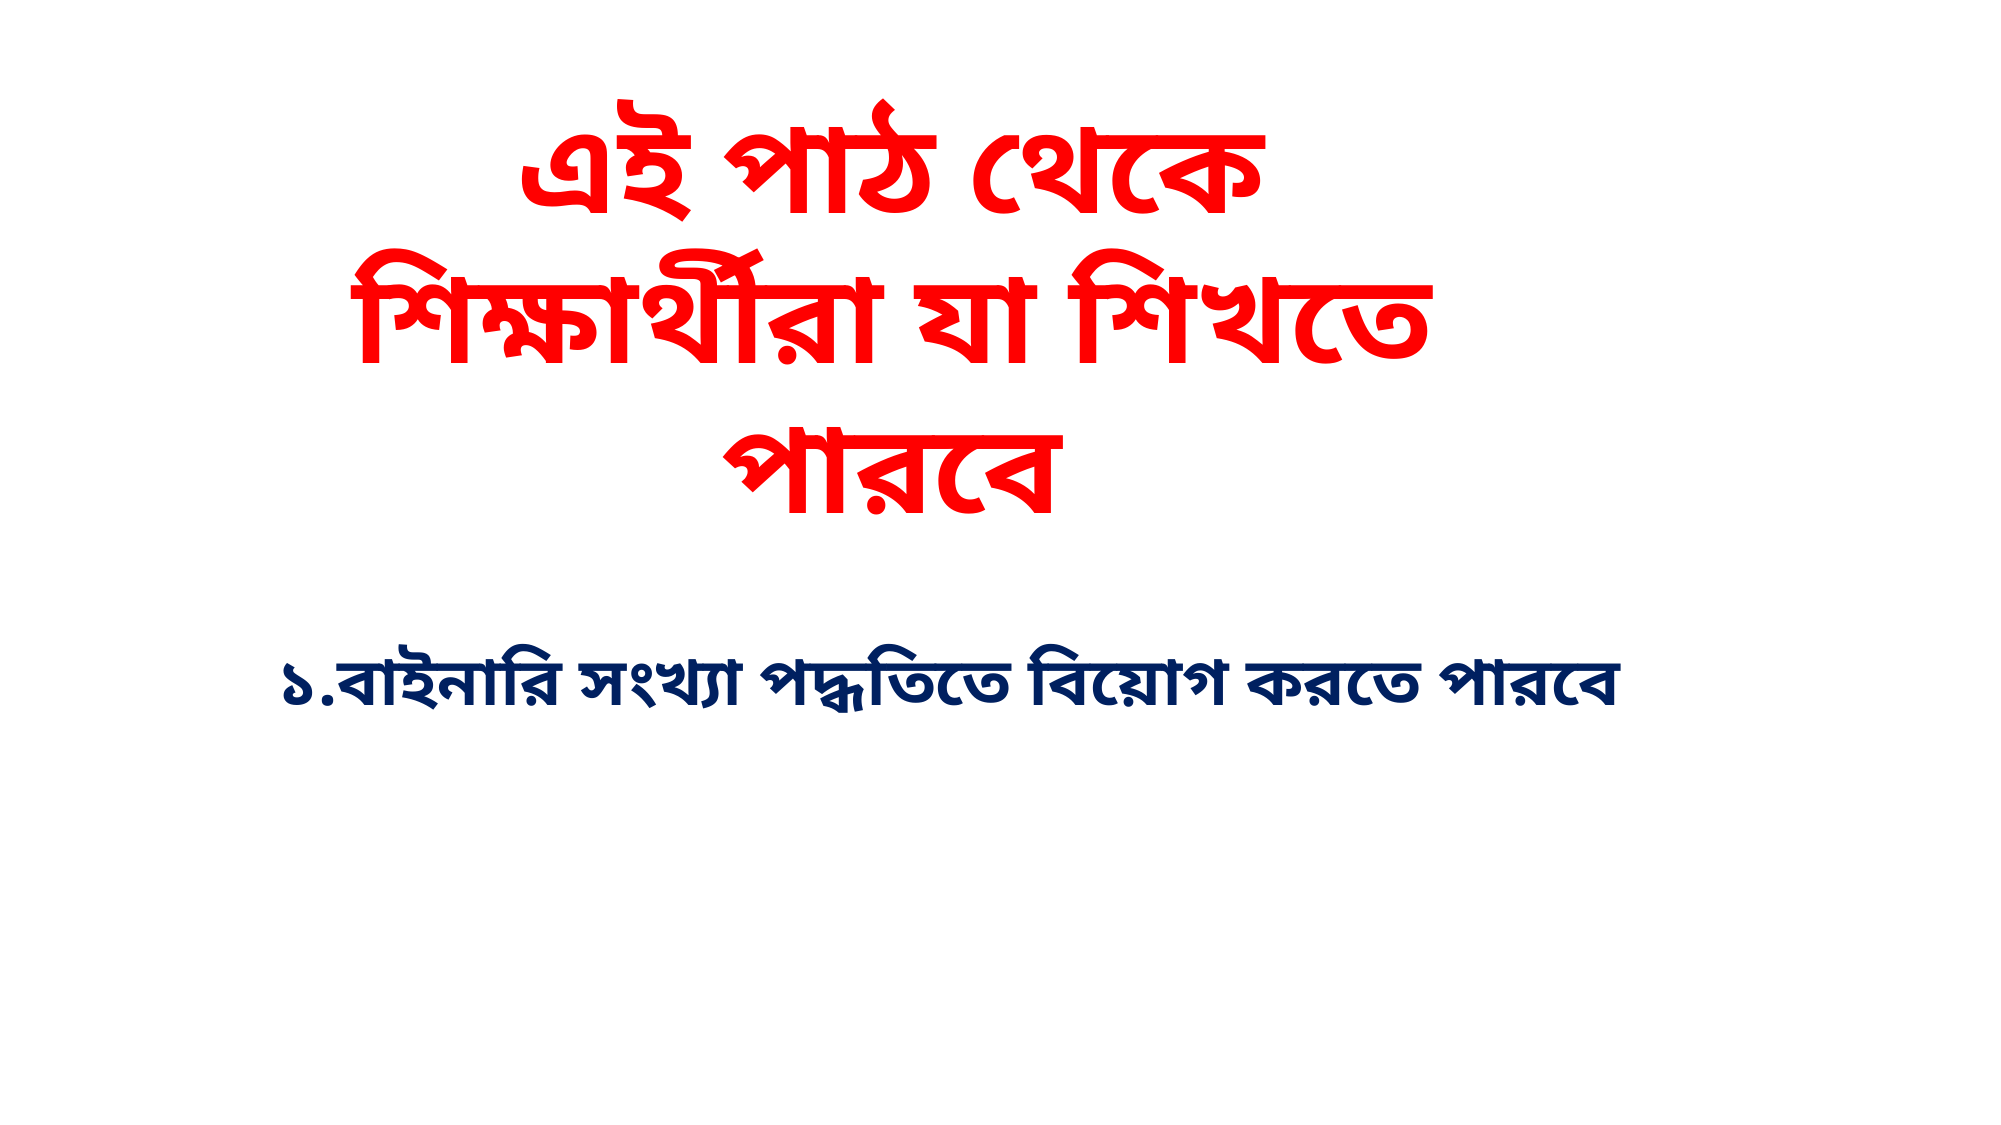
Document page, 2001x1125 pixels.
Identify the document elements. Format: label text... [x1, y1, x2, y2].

text_box ১.বাইনারি সংখ্যা পদ্ধতিতে বিয়োগ করতে পারবে [221, 631, 1676, 726]
text_box এই পাঠ থেকে শিক্ষার্থীরা যা শিখতে পারবে [254, 81, 1530, 546]
